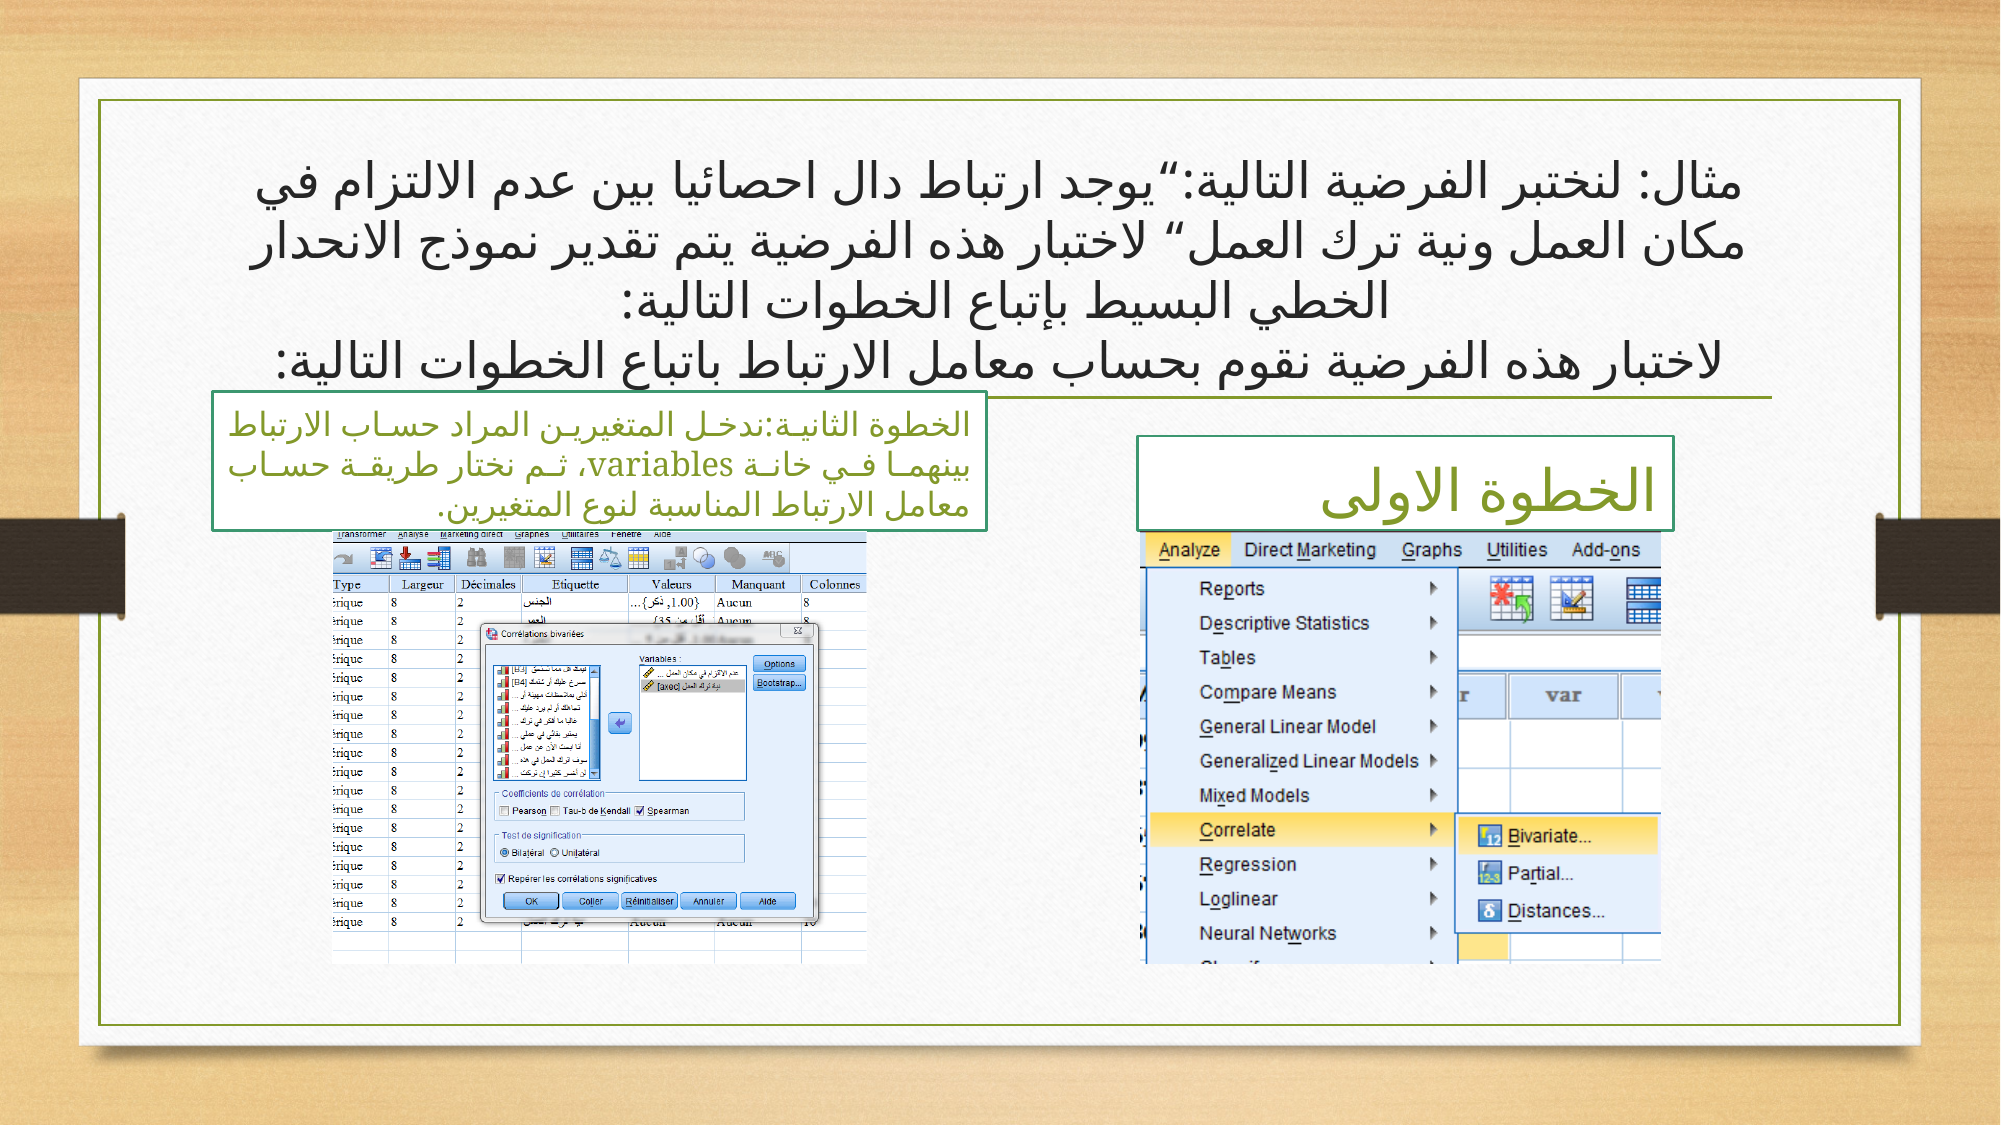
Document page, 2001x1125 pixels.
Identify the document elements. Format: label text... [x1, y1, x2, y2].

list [331, 531, 868, 964]
list الخطوة الثانية:ندخل المتغيرين المراد حساب الارتباط بينهما في خانة variables، ثم نختار طريقة حساب معامل الارتباط المناسبة لنوع المتغيرين. [211, 390, 988, 532]
list الخطوة الاولى [1136, 435, 1675, 532]
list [1140, 531, 1661, 964]
title مثال: لنختبر الفرضية التالية:“يوجد ارتباط دال احصائيا بين عدم الالتزام في مكان العمل ونية ترك العمل“ لاختبار هذه الفرضية يتم تقدير نموذج الانحدار الخطي البسيط بإتباع الخطوات التالية: لاختبار هذه الفرضية نقوم بحساب معامل الارتباط باتباع الخطوات التالية: [212, 161, 1788, 375]
picture [0, 0, 2001, 1125]
